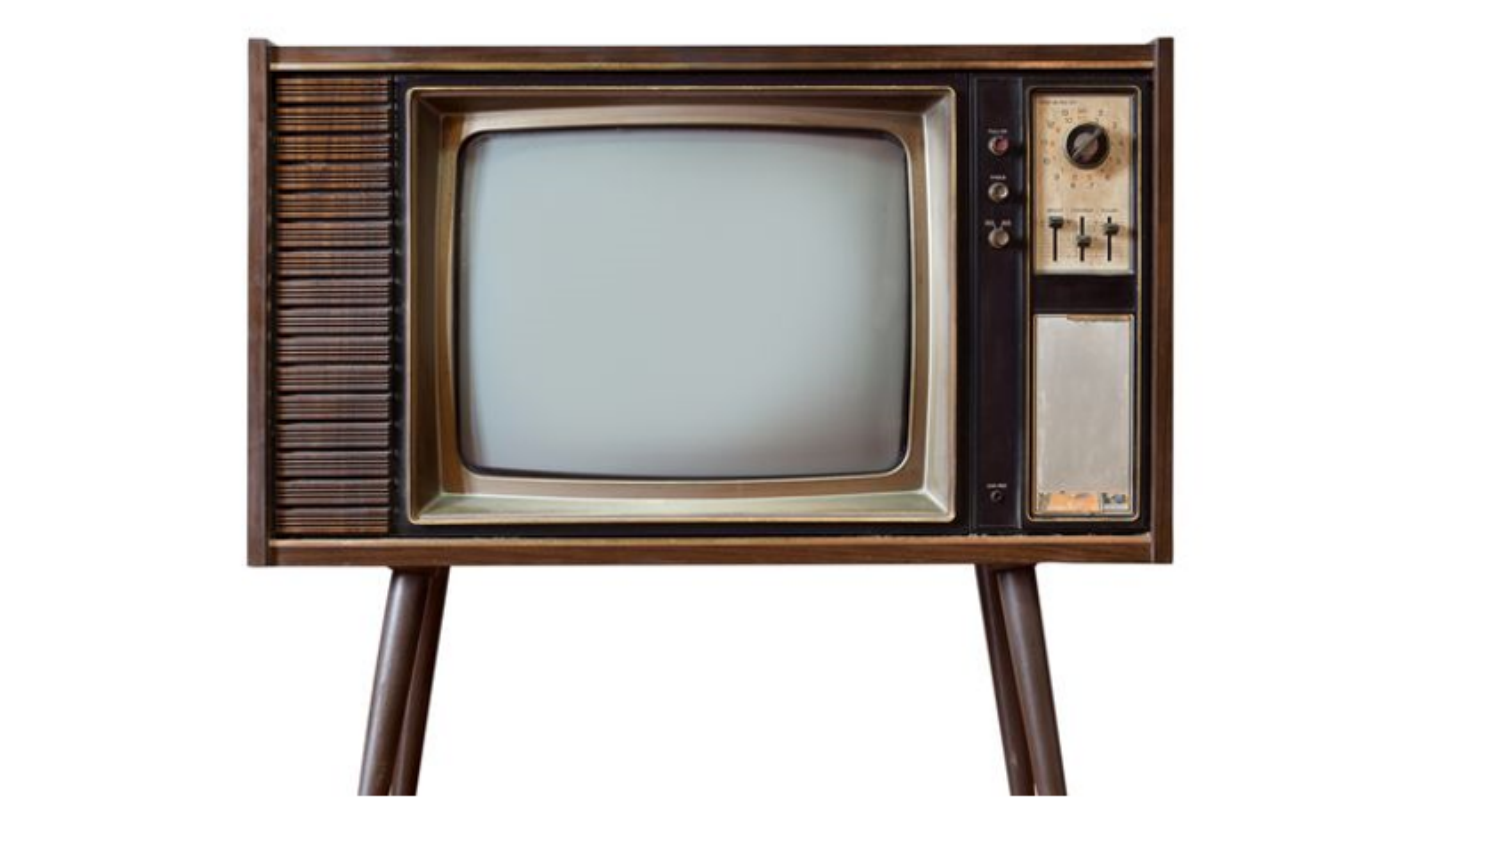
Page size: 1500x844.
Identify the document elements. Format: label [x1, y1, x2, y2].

picture [232, 13, 1222, 833]
